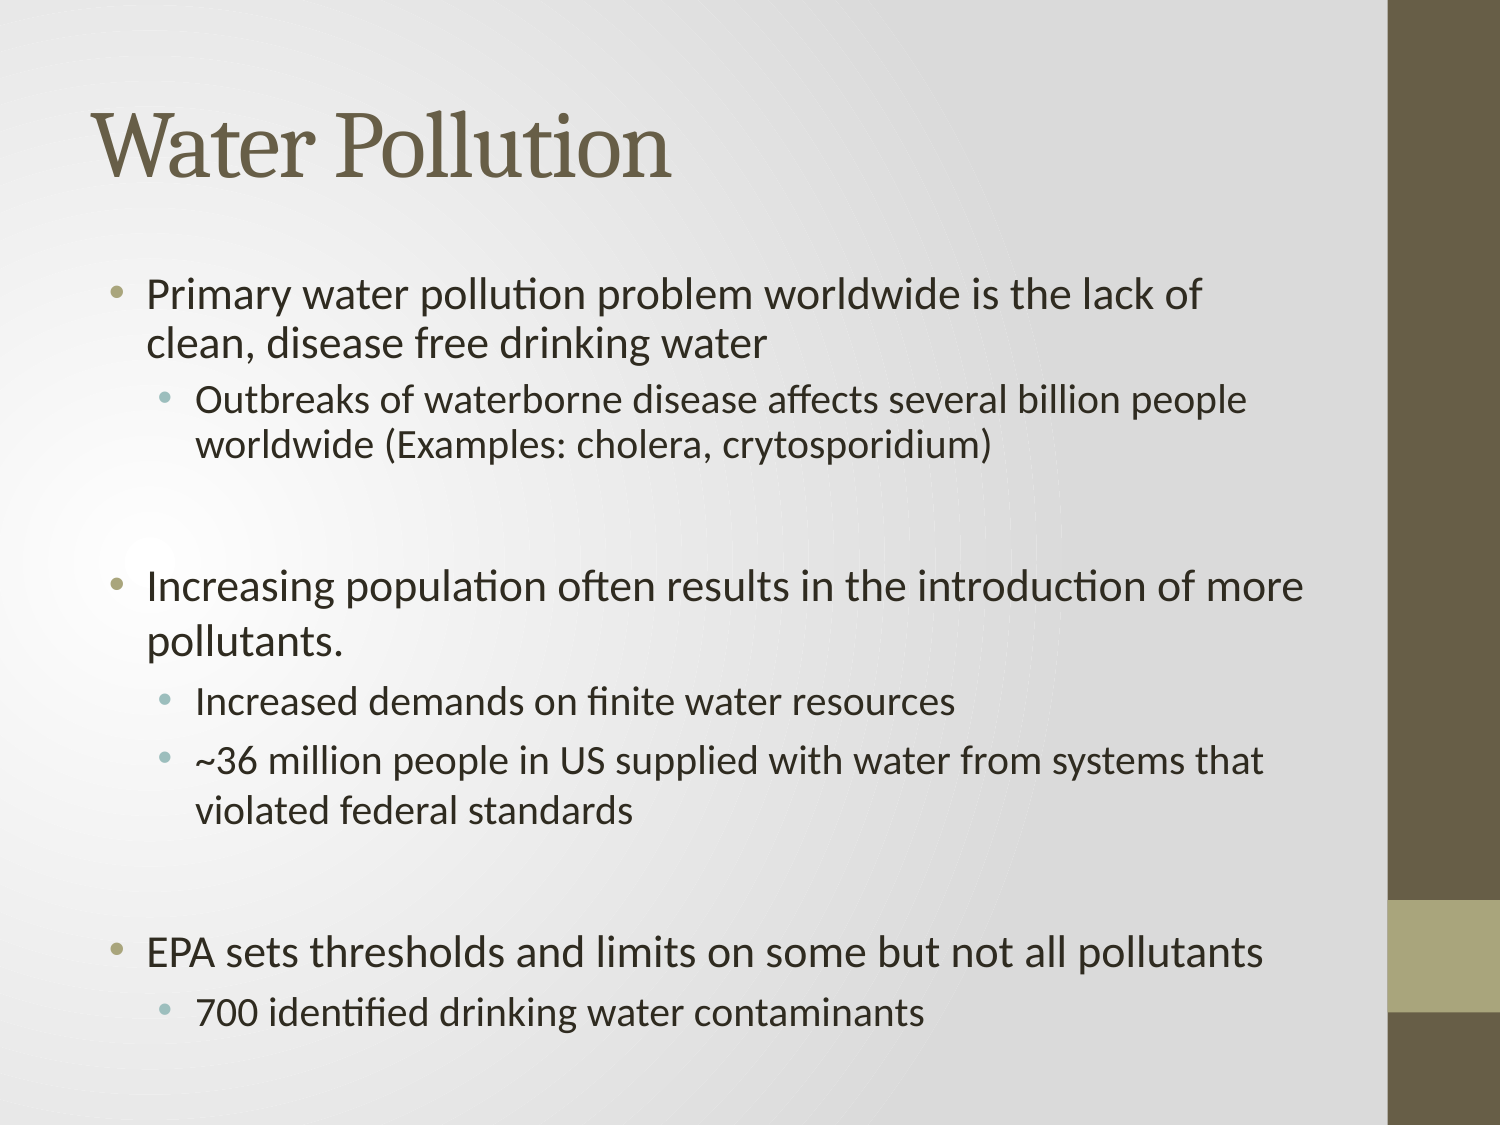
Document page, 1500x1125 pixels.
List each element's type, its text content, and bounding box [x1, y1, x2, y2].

list Primary water pollution problem worldwide is the lack of clean, disease free drinking water Outbreaks of waterborne disease affects several billion people worldwide (Examples: cholera, crytosporidium) Increasing population often results in the introduction of more pollutants. Increased demands on finite water resources ~36 million people in US supplied with water from systems that violated federal standards EPA sets thresholds and limits on some but not all pollutants 700 identified drinking water contaminants [75, 262, 1325, 1050]
title Water Pollution [75, 45, 1325, 233]
